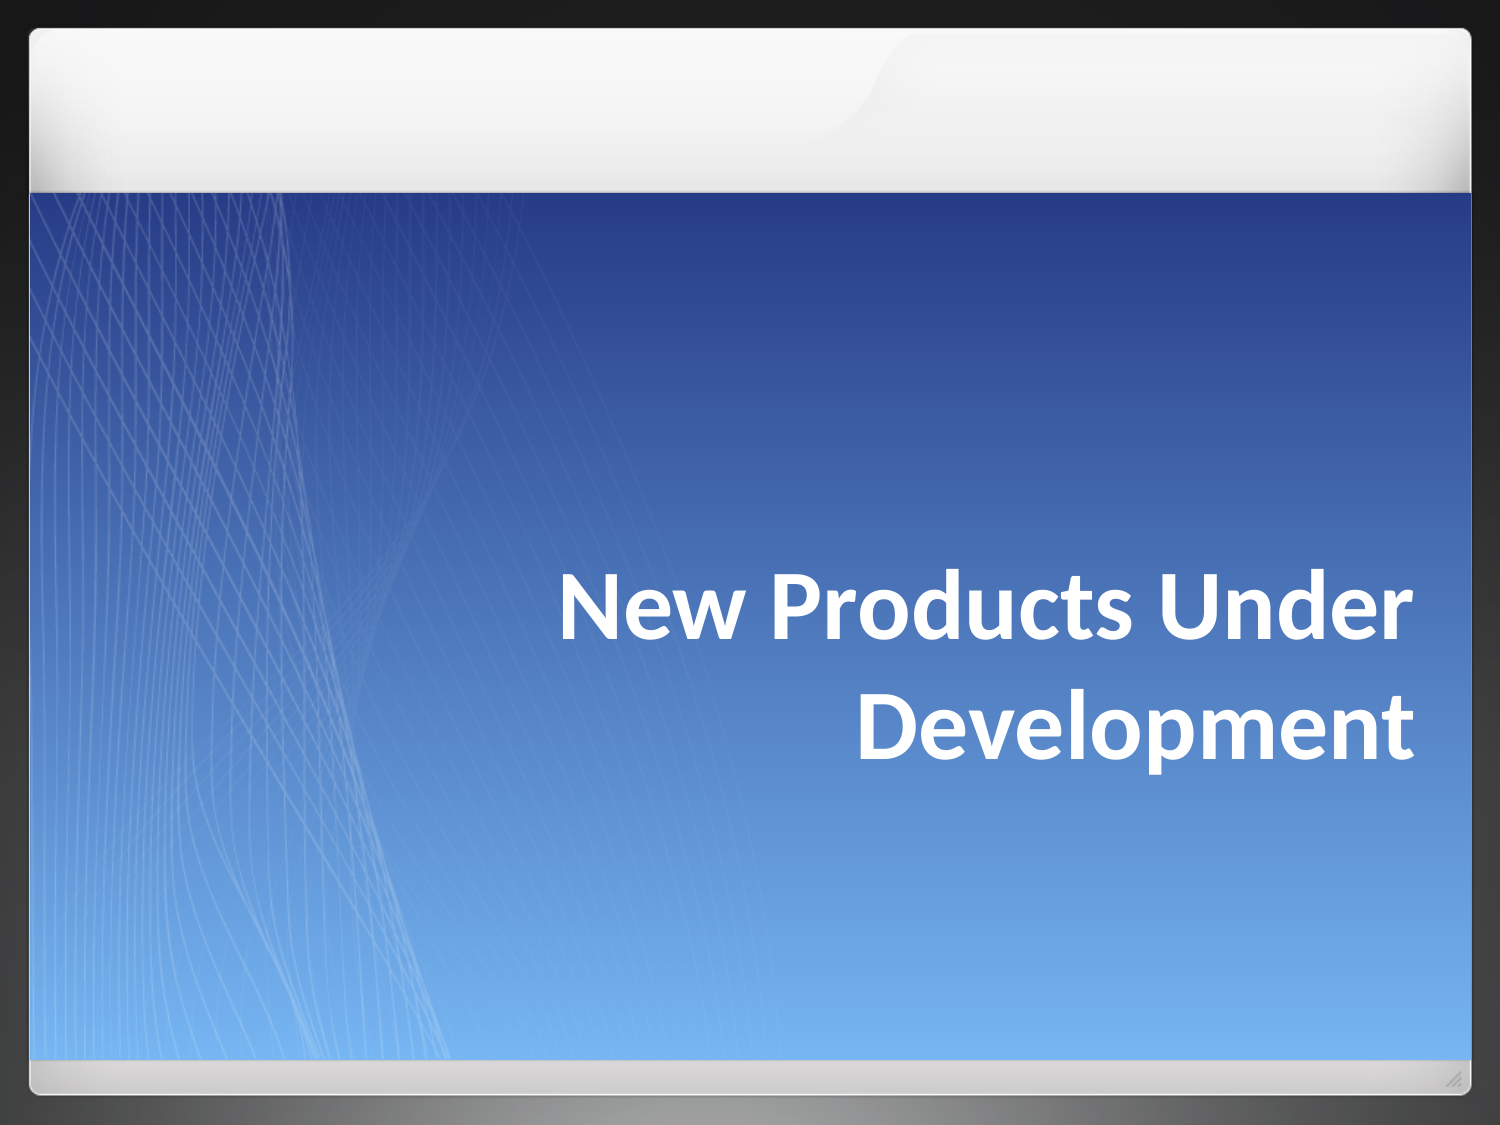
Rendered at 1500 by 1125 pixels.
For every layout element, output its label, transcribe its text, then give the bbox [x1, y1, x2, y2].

title New Products Under Development [350, 562, 1432, 788]
picture [0, 0, 1500, 1125]
